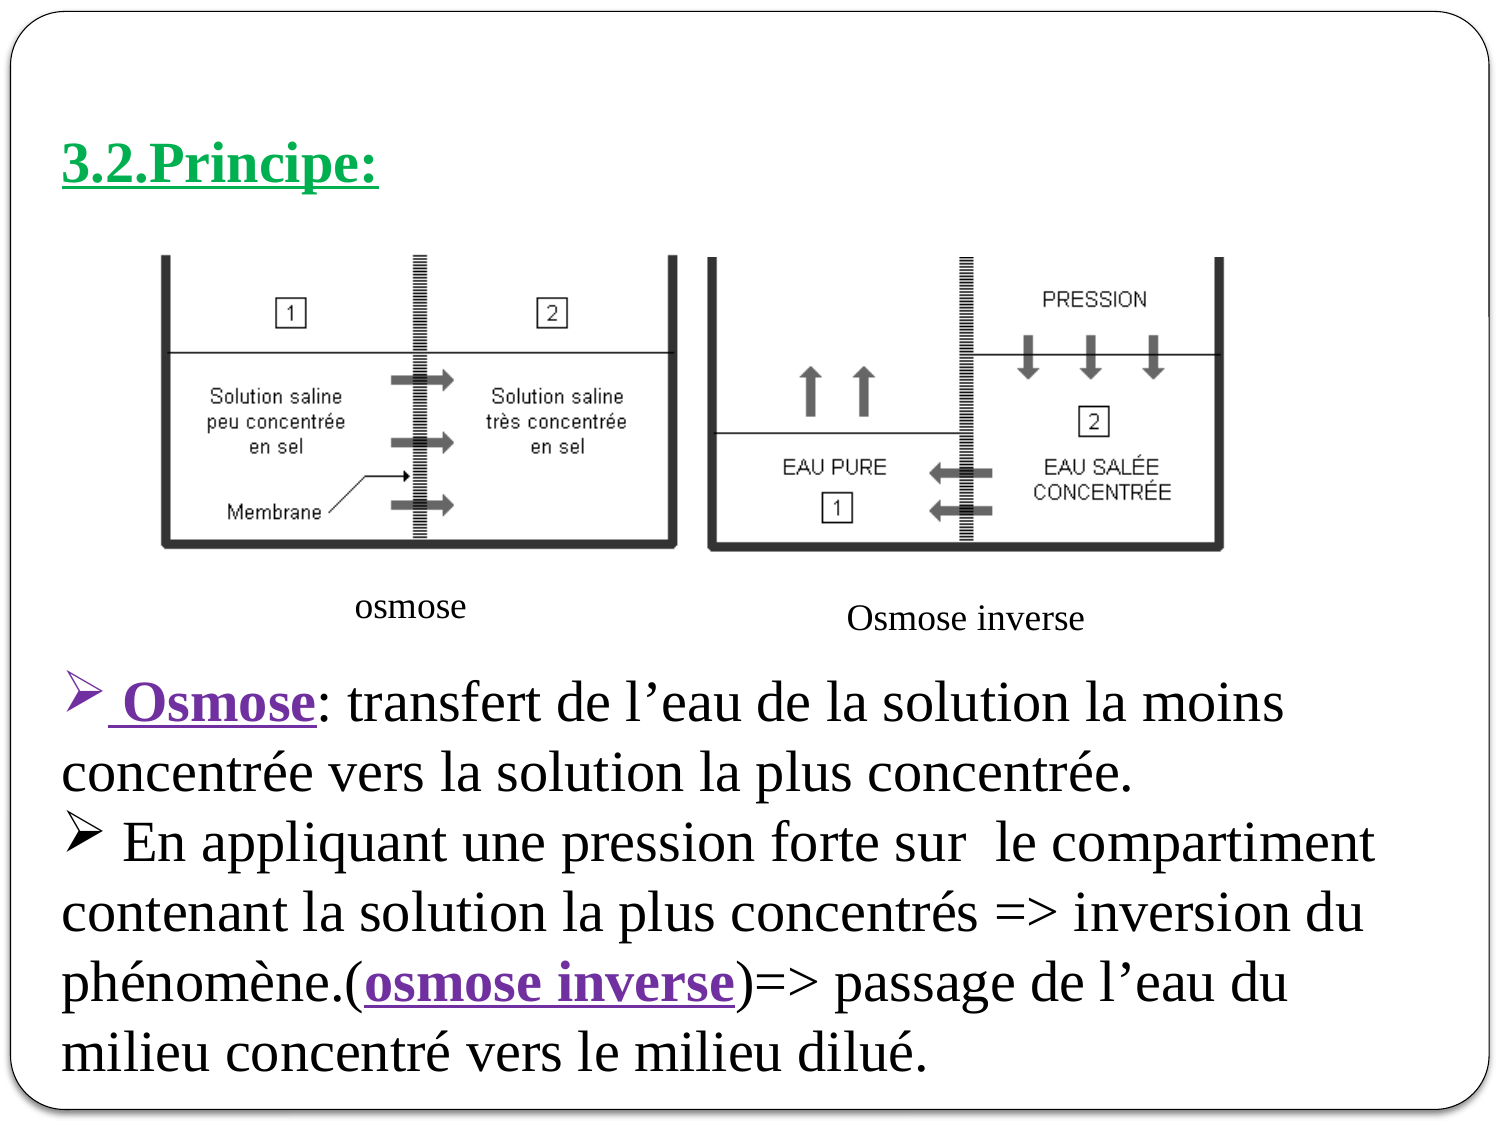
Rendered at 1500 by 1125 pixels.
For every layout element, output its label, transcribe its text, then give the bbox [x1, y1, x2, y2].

text_box Osmose inverse [831, 585, 1102, 646]
text_box 3.2.Principe: [46, 117, 1067, 202]
text_box osmose [339, 574, 504, 634]
picture [702, 257, 1232, 555]
text_box Osmose: transfert de l’eau de la solution la moins concentrée vers la solution la plus concentrée. En appliquant une pression forte sur le compartiment contenant la solution la plus concentrés => inversion du phénomène.(osmose inverse)=> passage de l’eau du milieu concentré vers le milieu dilué. [46, 656, 1430, 1091]
picture [152, 245, 687, 558]
